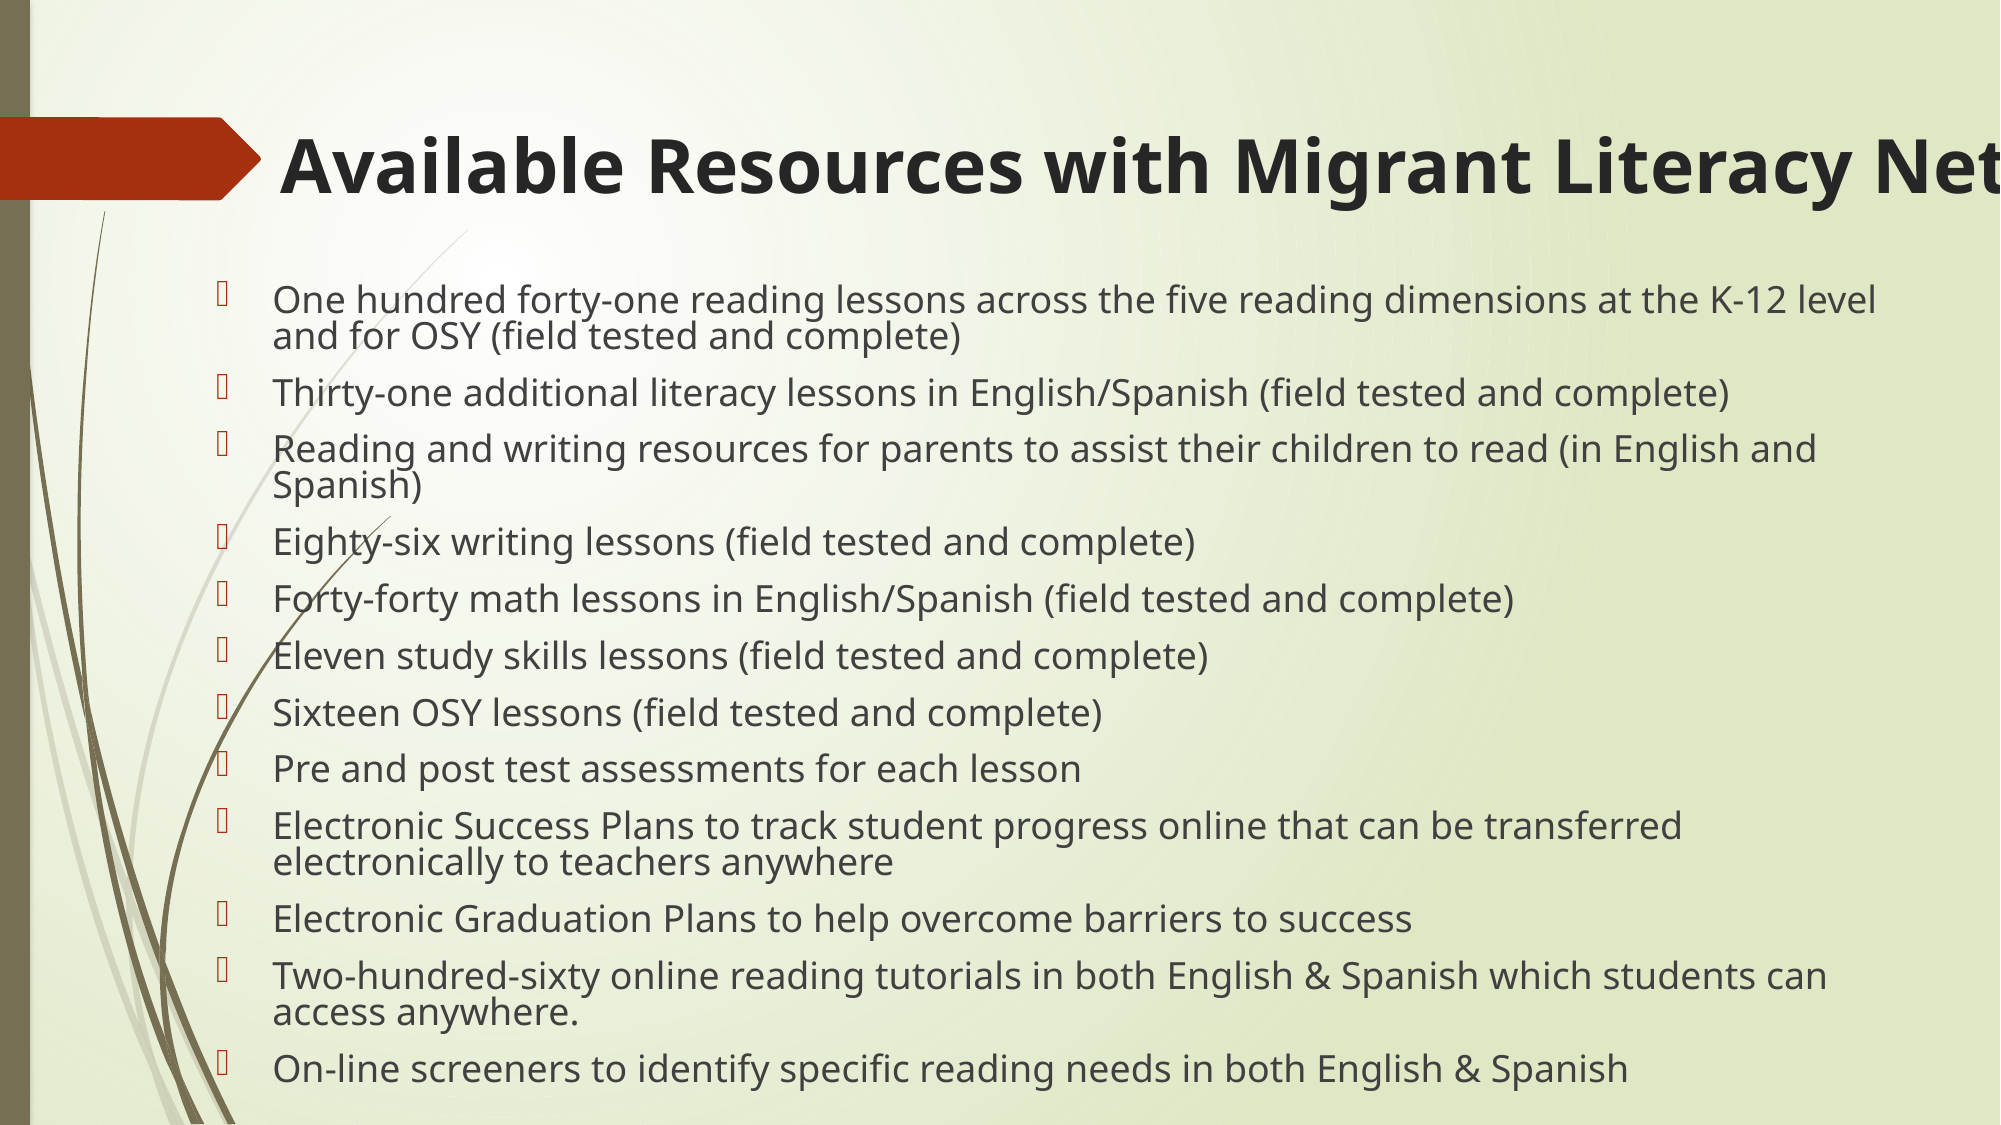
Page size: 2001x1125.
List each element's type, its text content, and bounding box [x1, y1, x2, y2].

title Available Resources with Migrant Literacy Net [265, 110, 2000, 321]
list One hundred forty-one reading lessons across the five reading dimensions at the K-12 level and for OSY (field tested and complete) Thirty-one additional literacy lessons in English/Spanish (field tested and complete) Reading and writing resources for parents to assist their children to read (in English and Spanish) Eighty-six writing lessons (field tested and complete) Forty-forty math lessons in English/Spanish (field tested and complete) Eleven study skills lessons (field tested and complete) Sixteen OSY lessons (field tested and complete) Pre and post test assessments for each lesson Electronic Success Plans to track student progress online that can be transferred electronically to teachers anywhere Electronic Graduation Plans to help overcome barriers to success Two-hundred-sixty online reading tutorials in both English & Spanish which students can access anywhere. On-line screeners to identify specific reading needs in both English & Spanish [201, 277, 1908, 1125]
